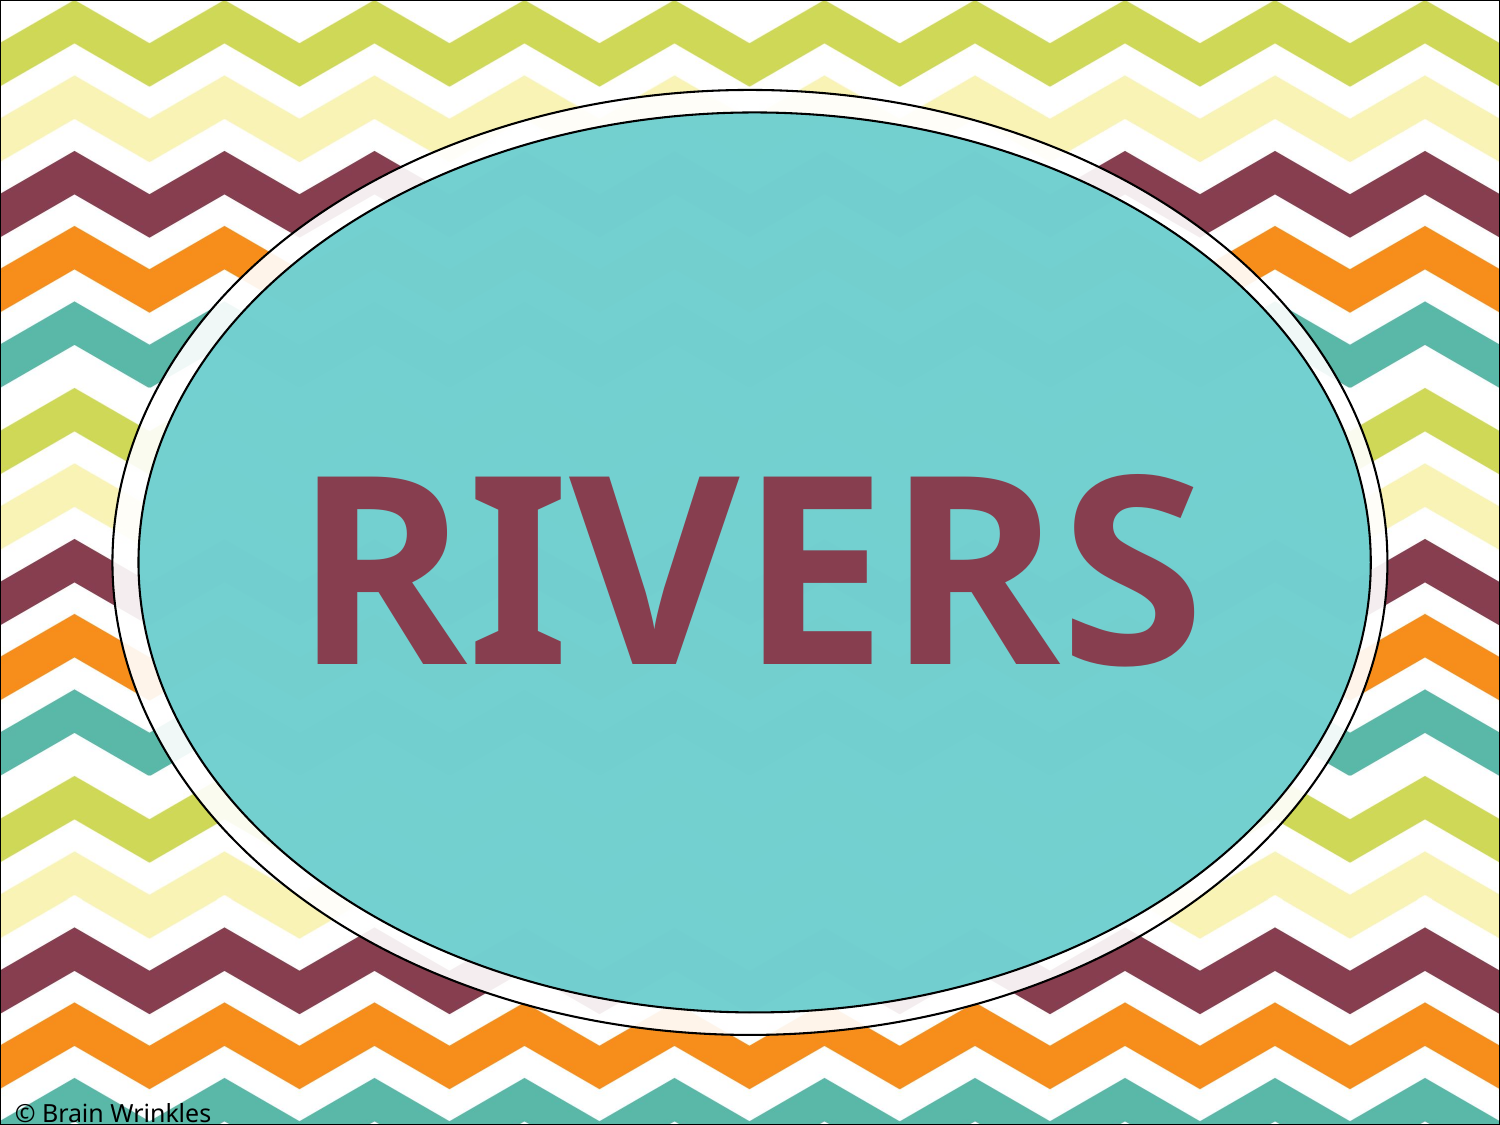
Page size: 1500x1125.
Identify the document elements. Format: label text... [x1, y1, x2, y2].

text_box [0, 0, 1500, 1125]
text_box [137, 111, 1372, 1014]
text_box [111, 88, 1389, 1036]
text_box RIVERS [283, 395, 1217, 723]
text_box © Brain Wrinkles [0, 1090, 436, 1125]
